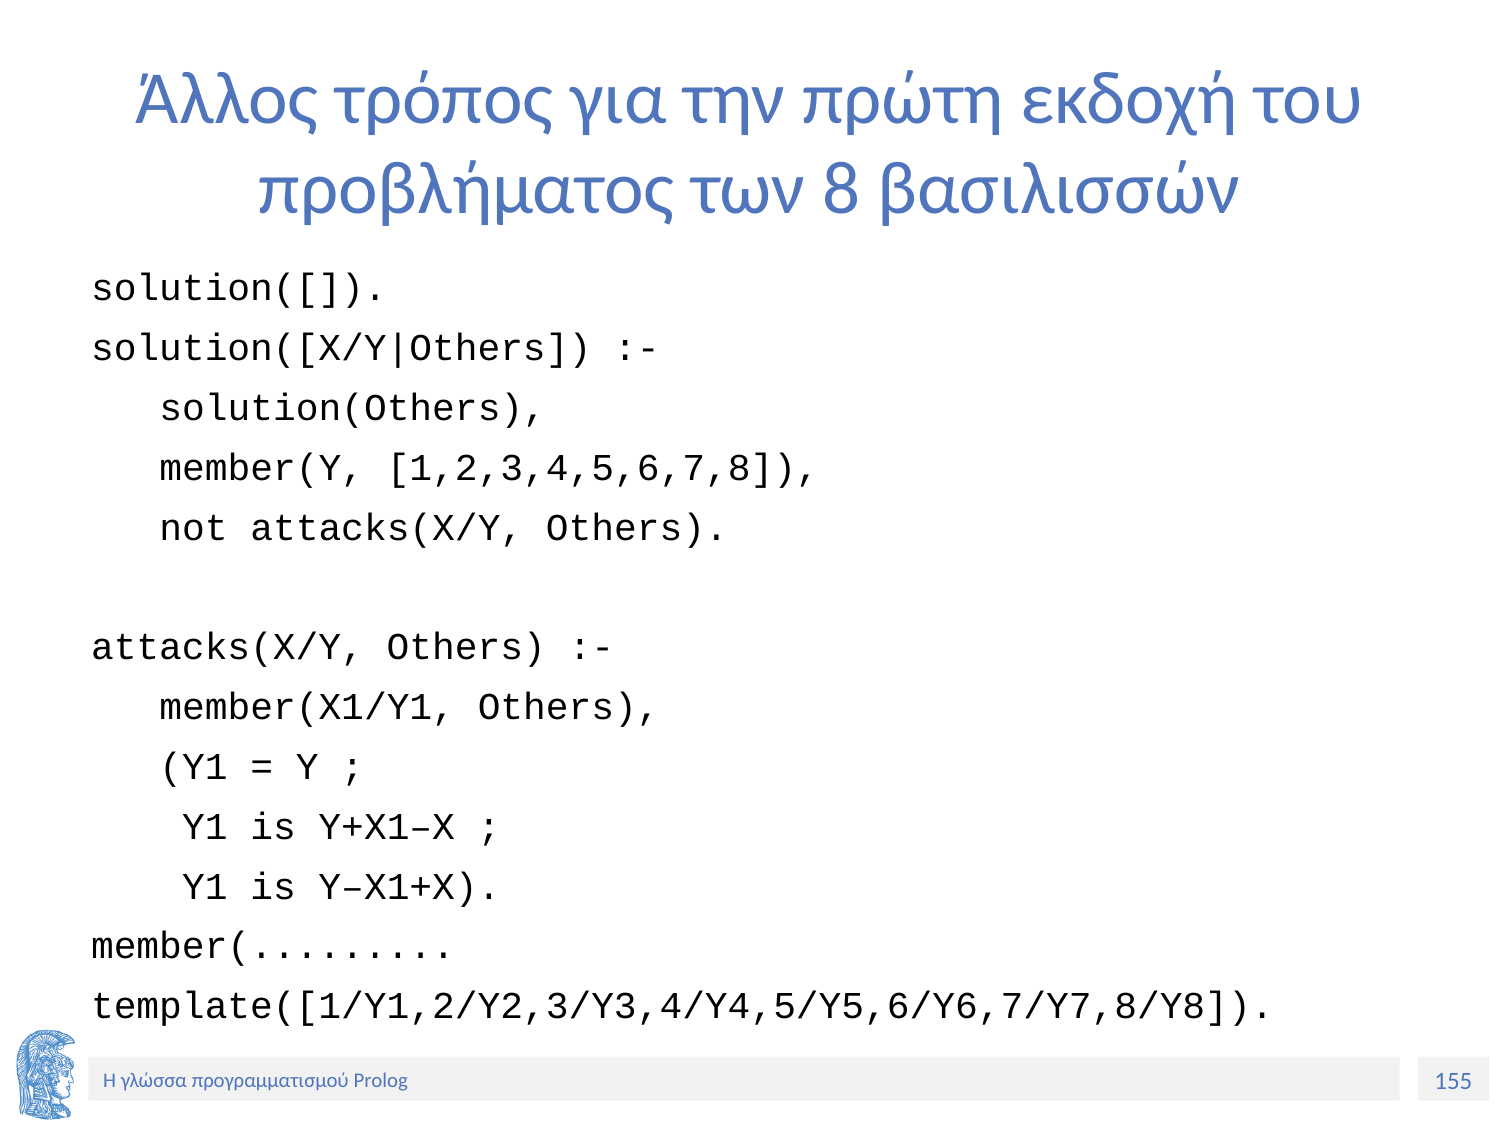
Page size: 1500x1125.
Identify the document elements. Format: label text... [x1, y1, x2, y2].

list solution([]). solution([X/Y|Others]) :- solution(Others), member(Y, [1,2,3,4,5,6,7,8]), not attacks(X/Y, Others). attacks(X/Y, Others) :- member(X1/Y1, Others), (Y1 = Y ; Y1 is Y+X1–X ; Y1 is Y–X1+X). member(......... template([1/Y1,2/Y2,3/Y3,4/Y4,5/Y5,6/Y6,7/Y7,8/Y8]). [76, 255, 1427, 1047]
title Άλλος τρόπος για την πρώτη εκδοχή του προβλήματος των 8 βασιλισσών [75, 45, 1425, 233]
picture [9, 1026, 81, 1120]
